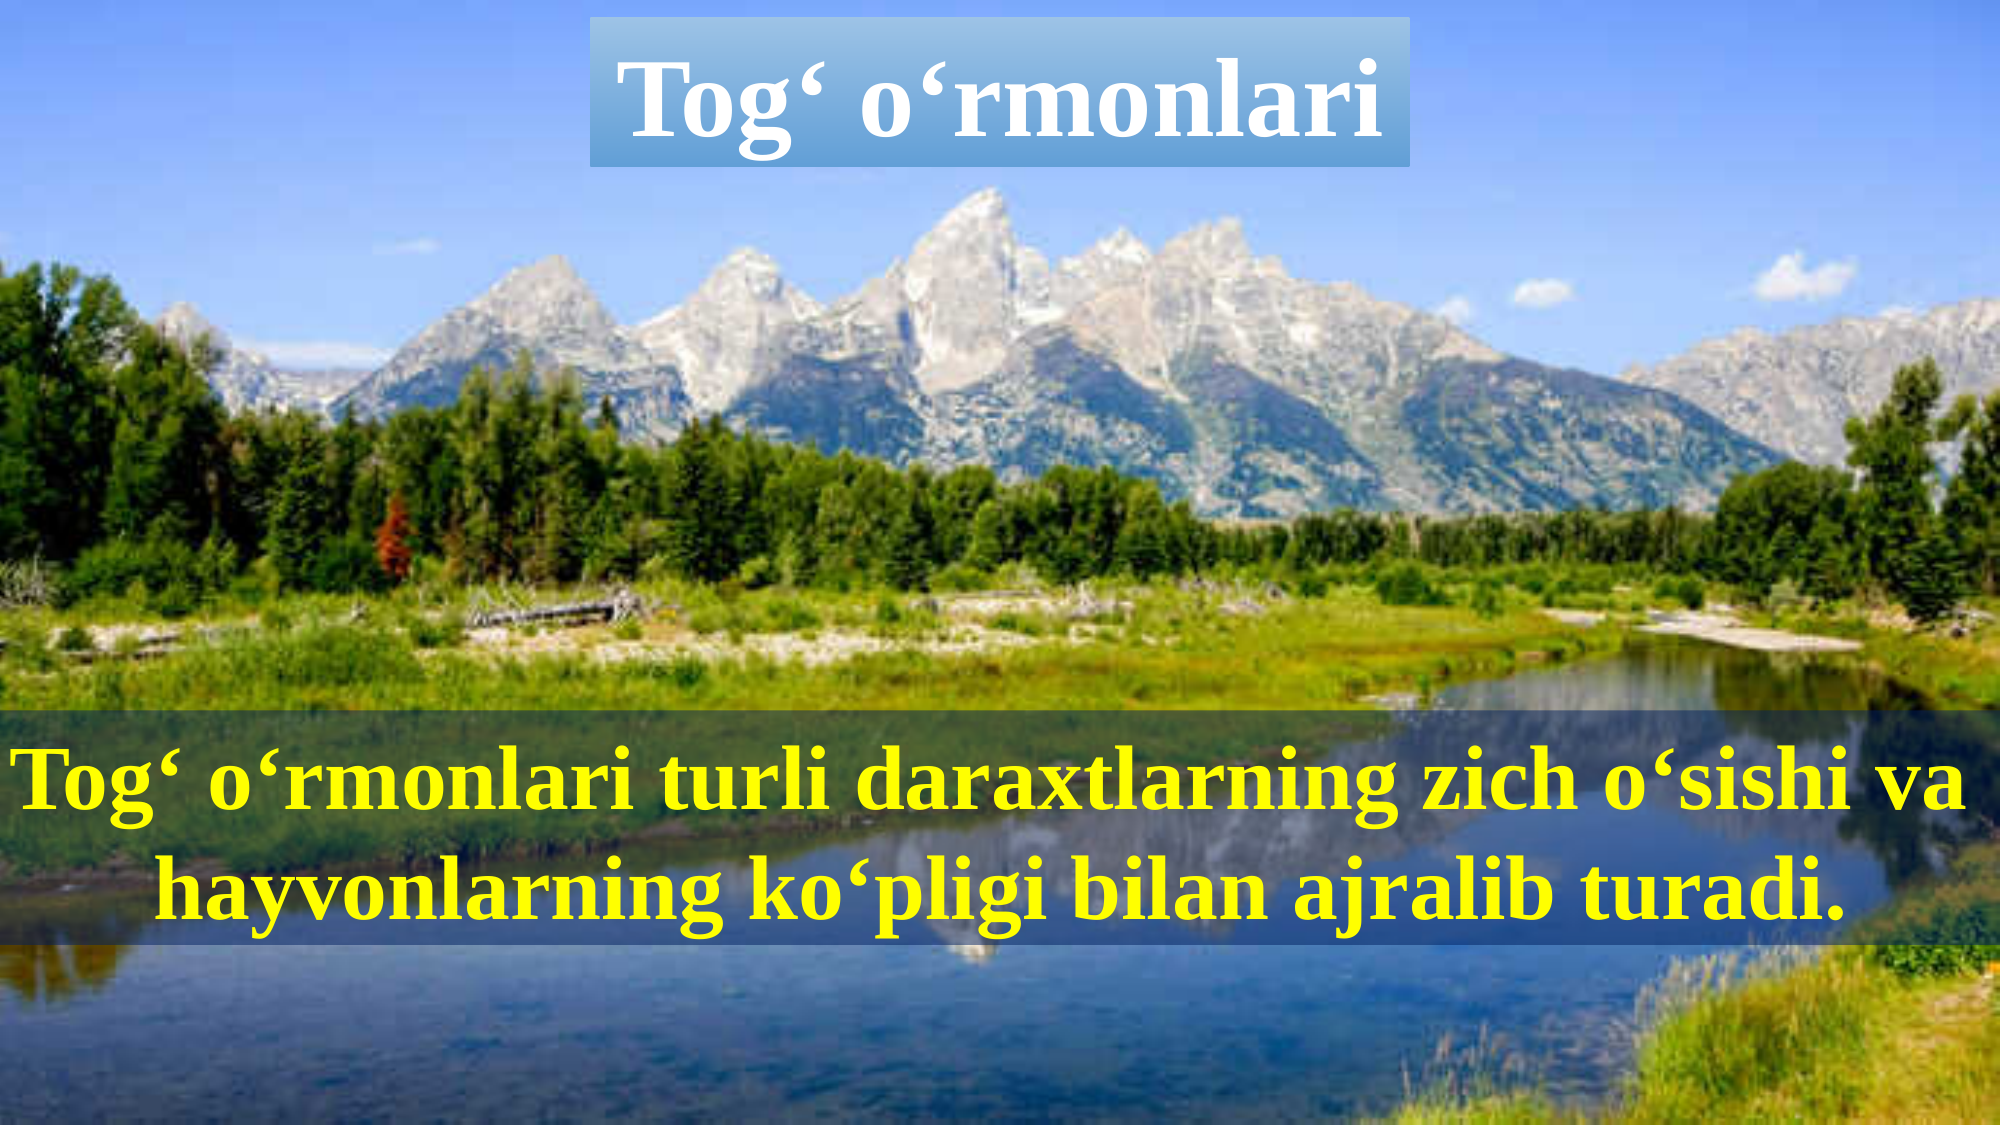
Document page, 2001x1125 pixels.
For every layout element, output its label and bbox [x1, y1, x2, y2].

list [0, 0, 2000, 1125]
